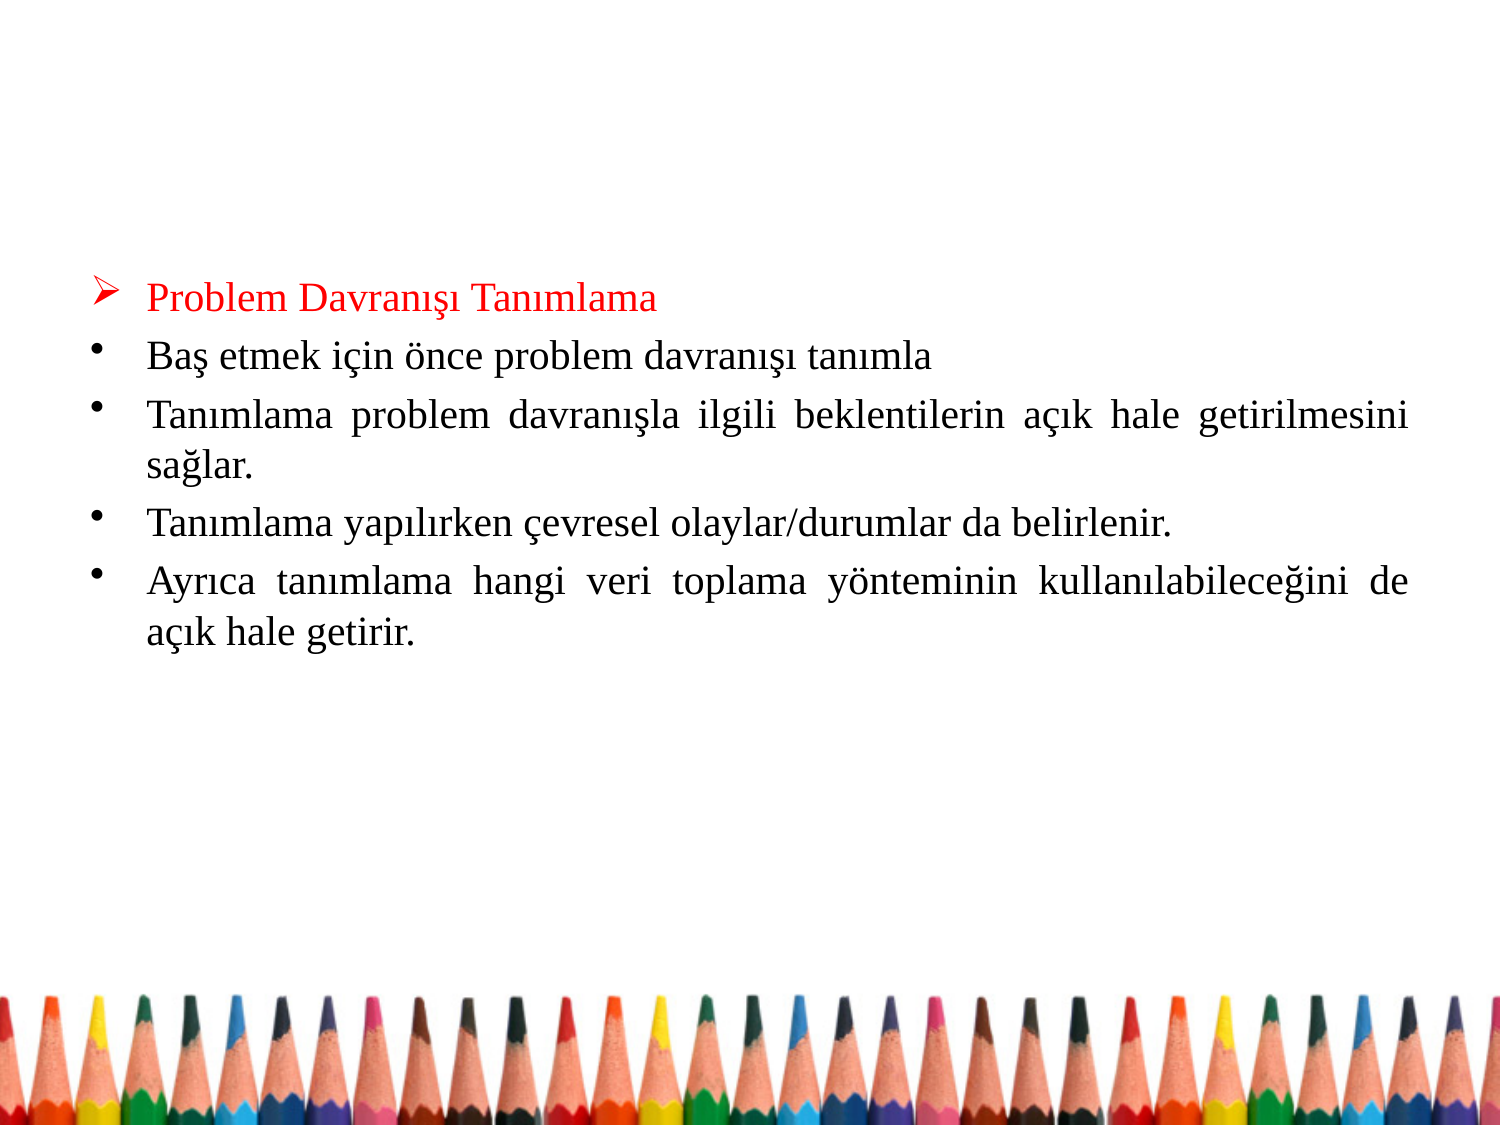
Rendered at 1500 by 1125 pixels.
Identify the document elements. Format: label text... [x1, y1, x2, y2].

picture [0, 0, 1500, 1125]
list Problem Davranışı Tanımlama Baş etmek için önce problem davranışı tanımla Tanımlama problem davranışla ilgili beklentilerin açık hale getirilmesini sağlar. Tanımlama yapılırken çevresel olaylar/durumlar da belirlenir. Ayrıca tanımlama hangi veri toplama yönteminin kullanılabileceğini de açık hale getirir. [74, 262, 1426, 1006]
